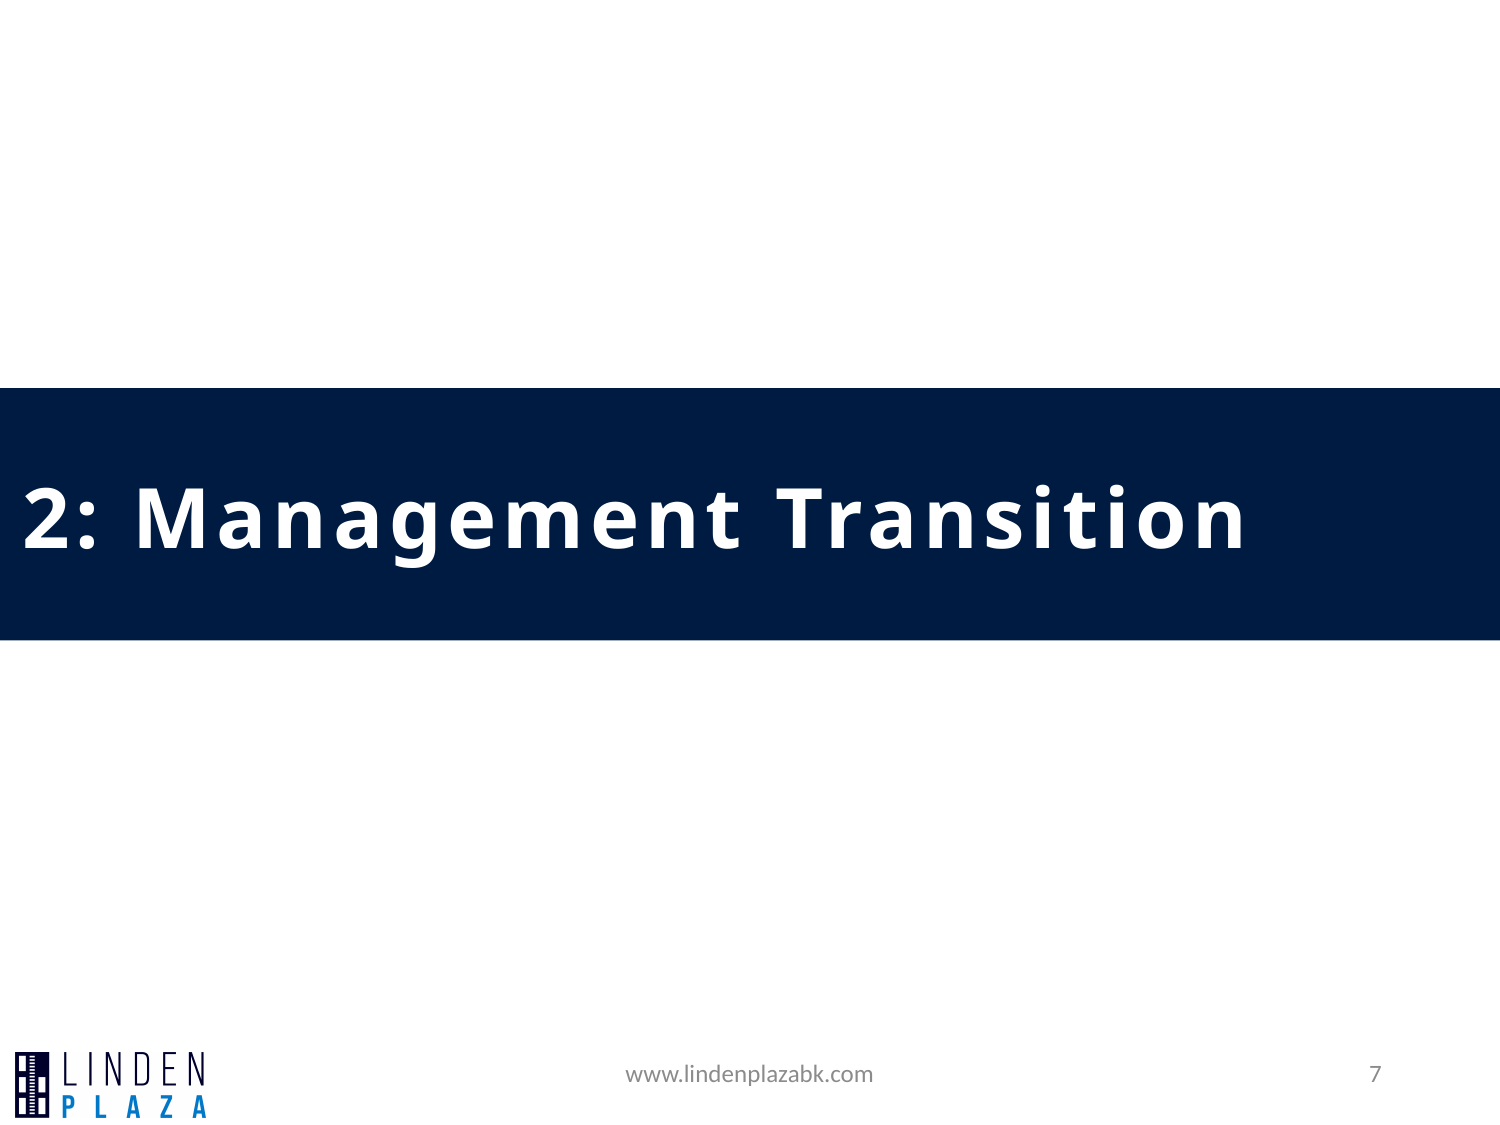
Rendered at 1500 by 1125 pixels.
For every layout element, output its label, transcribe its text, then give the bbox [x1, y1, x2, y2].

slide_number 7 [1059, 1042, 1397, 1103]
picture [15, 1052, 206, 1118]
title 2: Management Transition [20, 419, 1500, 610]
text_box [0, 388, 1500, 641]
footer www.lindenplazabk.com [496, 1042, 1004, 1103]
